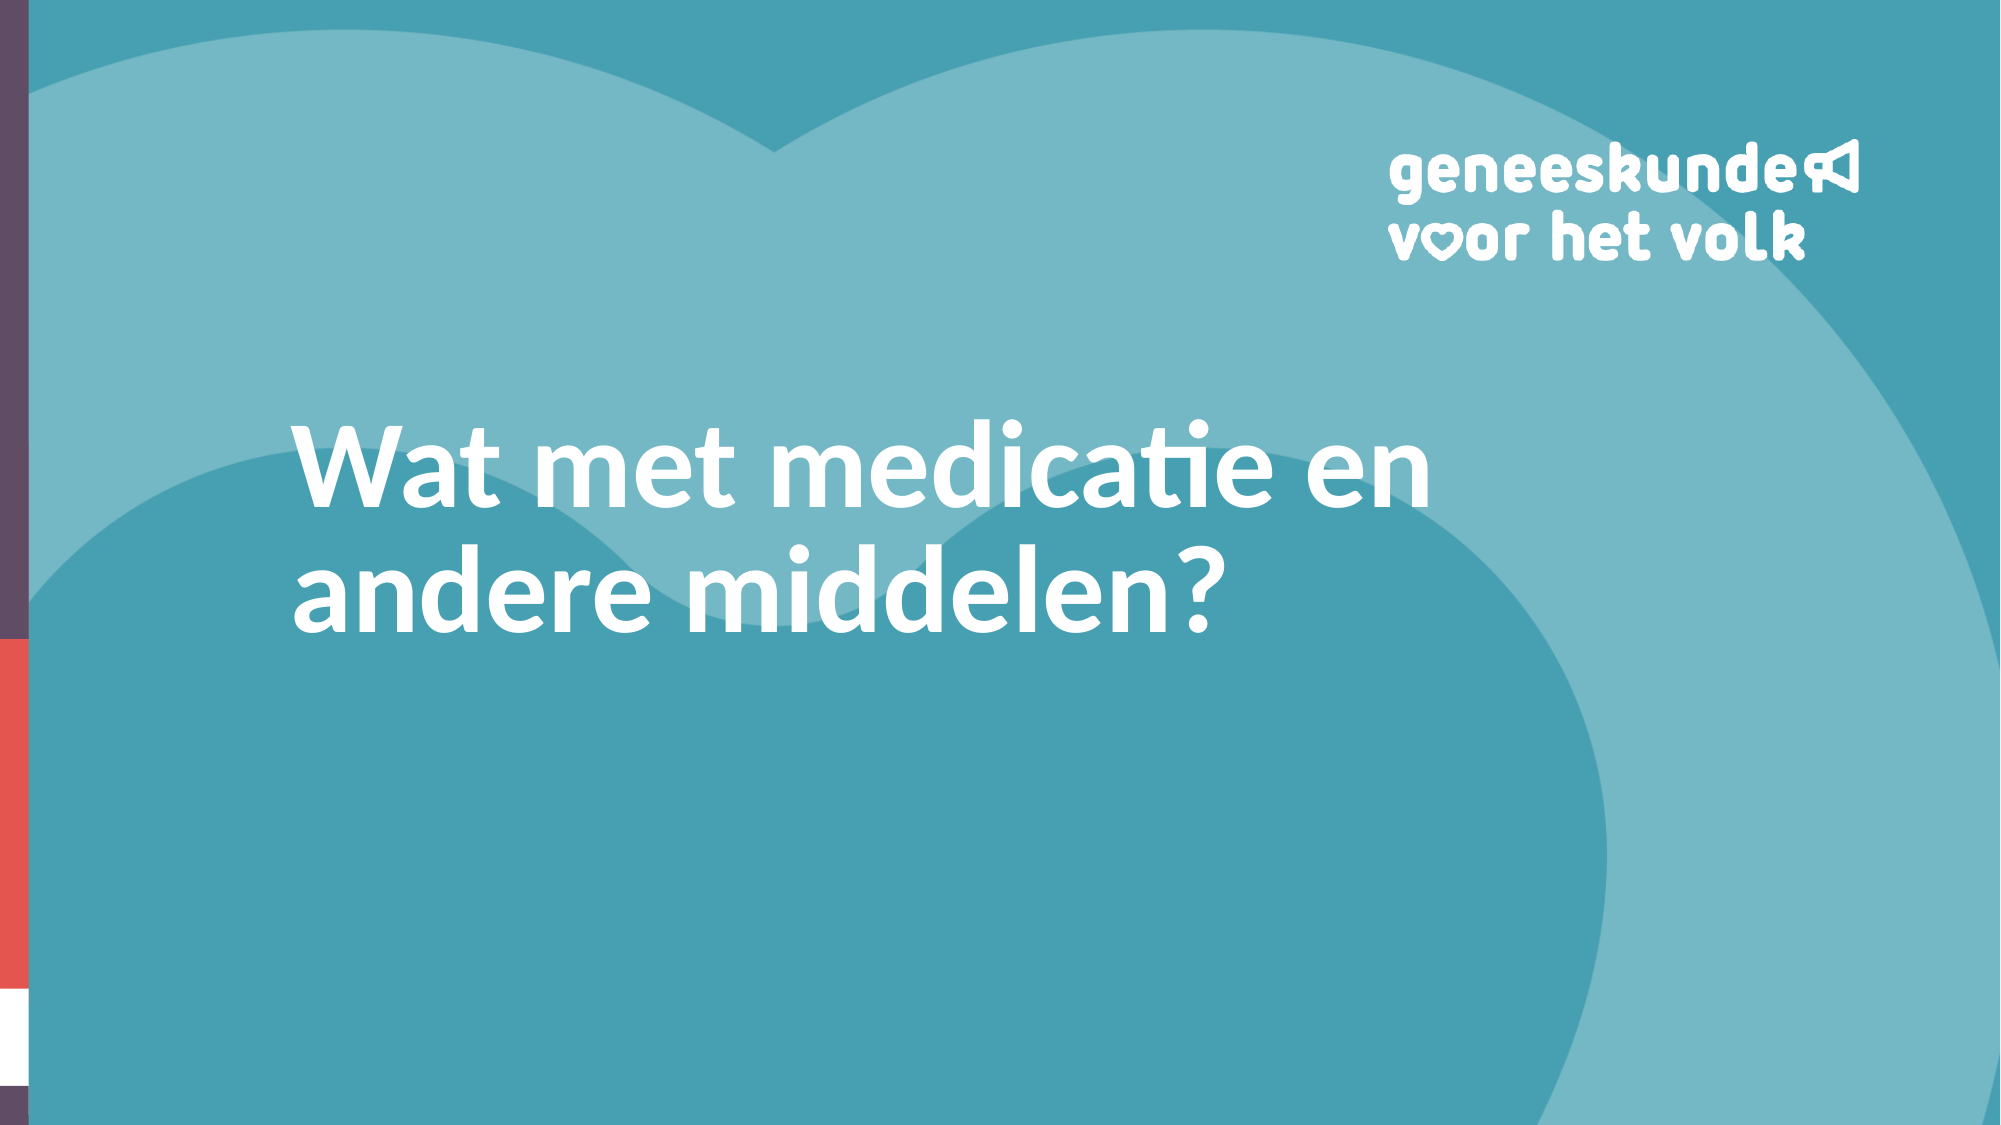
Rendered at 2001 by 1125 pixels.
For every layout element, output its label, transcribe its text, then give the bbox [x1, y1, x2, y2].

title Wat met medicatie en andere middelen? [275, 288, 1643, 777]
picture [29, 0, 2001, 1125]
